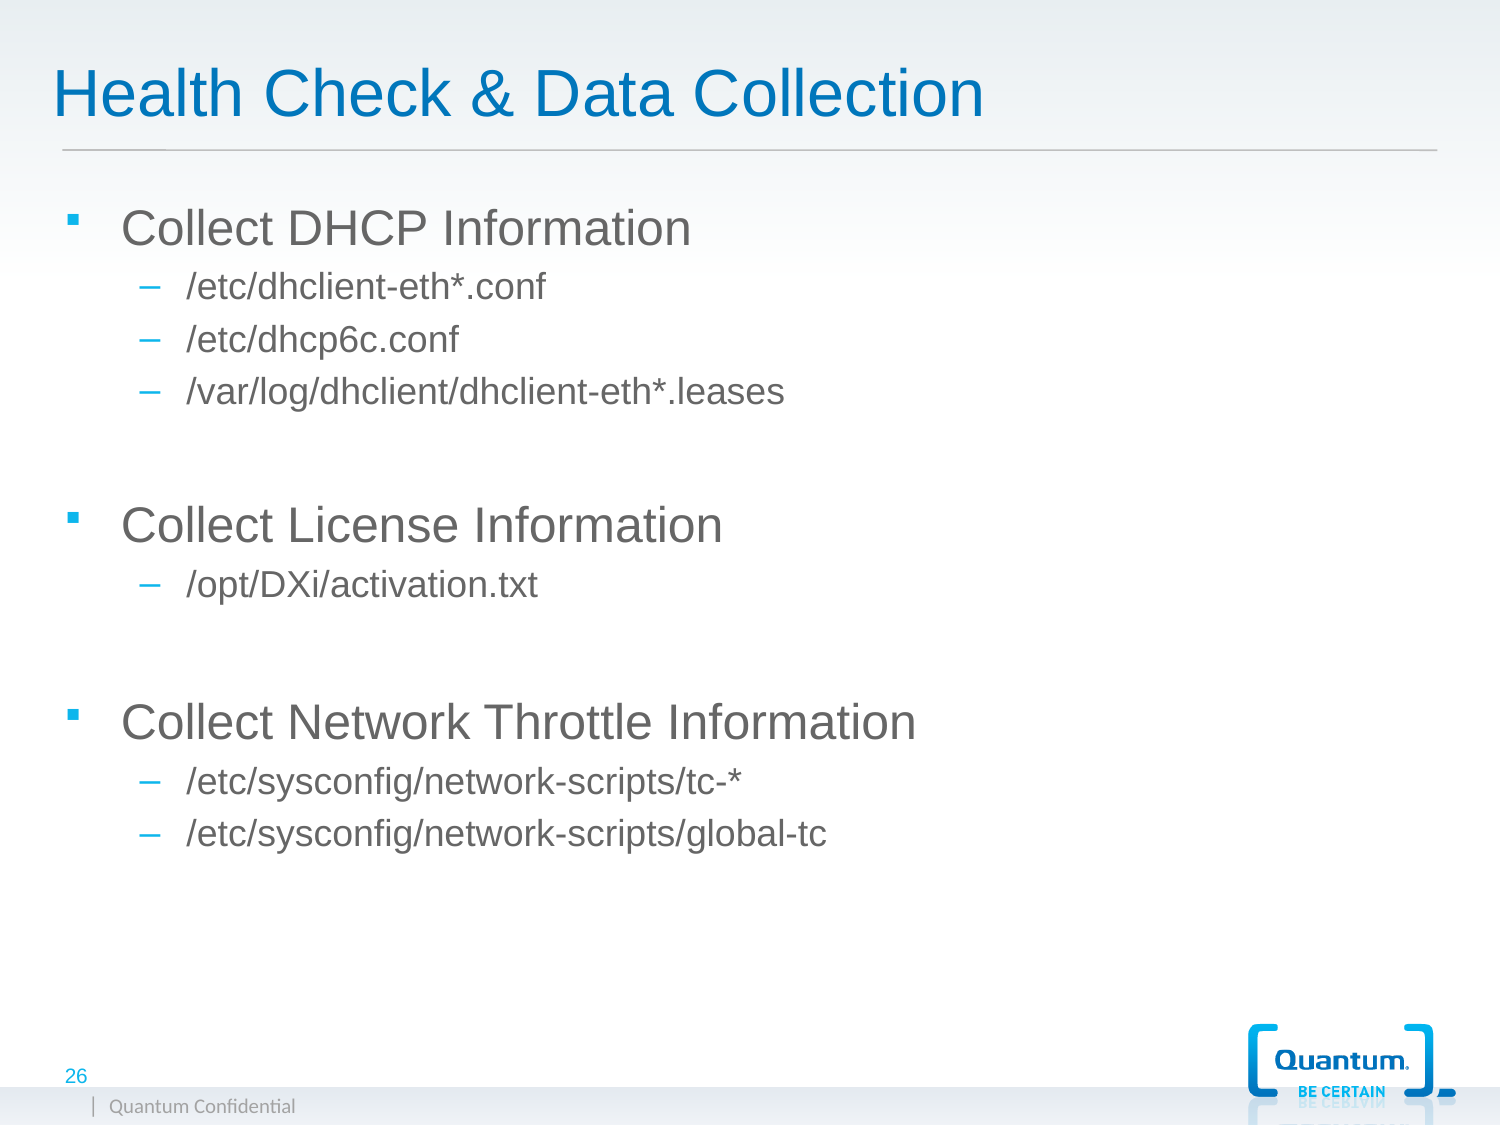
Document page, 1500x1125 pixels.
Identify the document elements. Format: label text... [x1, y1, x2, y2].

list Collect DHCP Information /etc/dhclient-eth*.conf /etc/dhcp6c.conf /var/log/dhclient/dhclient-eth*.leases Collect License Information /opt/DXi/activation.txt Collect Network Throttle Information /etc/sysconfig/network-scripts/tc-* /etc/sysconfig/network-scripts/global-tc [49, 187, 1288, 1013]
title Health Check & Data Collection [37, 37, 1313, 143]
picture [1240, 1012, 1463, 1125]
slide_number 26 [49, 1054, 138, 1109]
